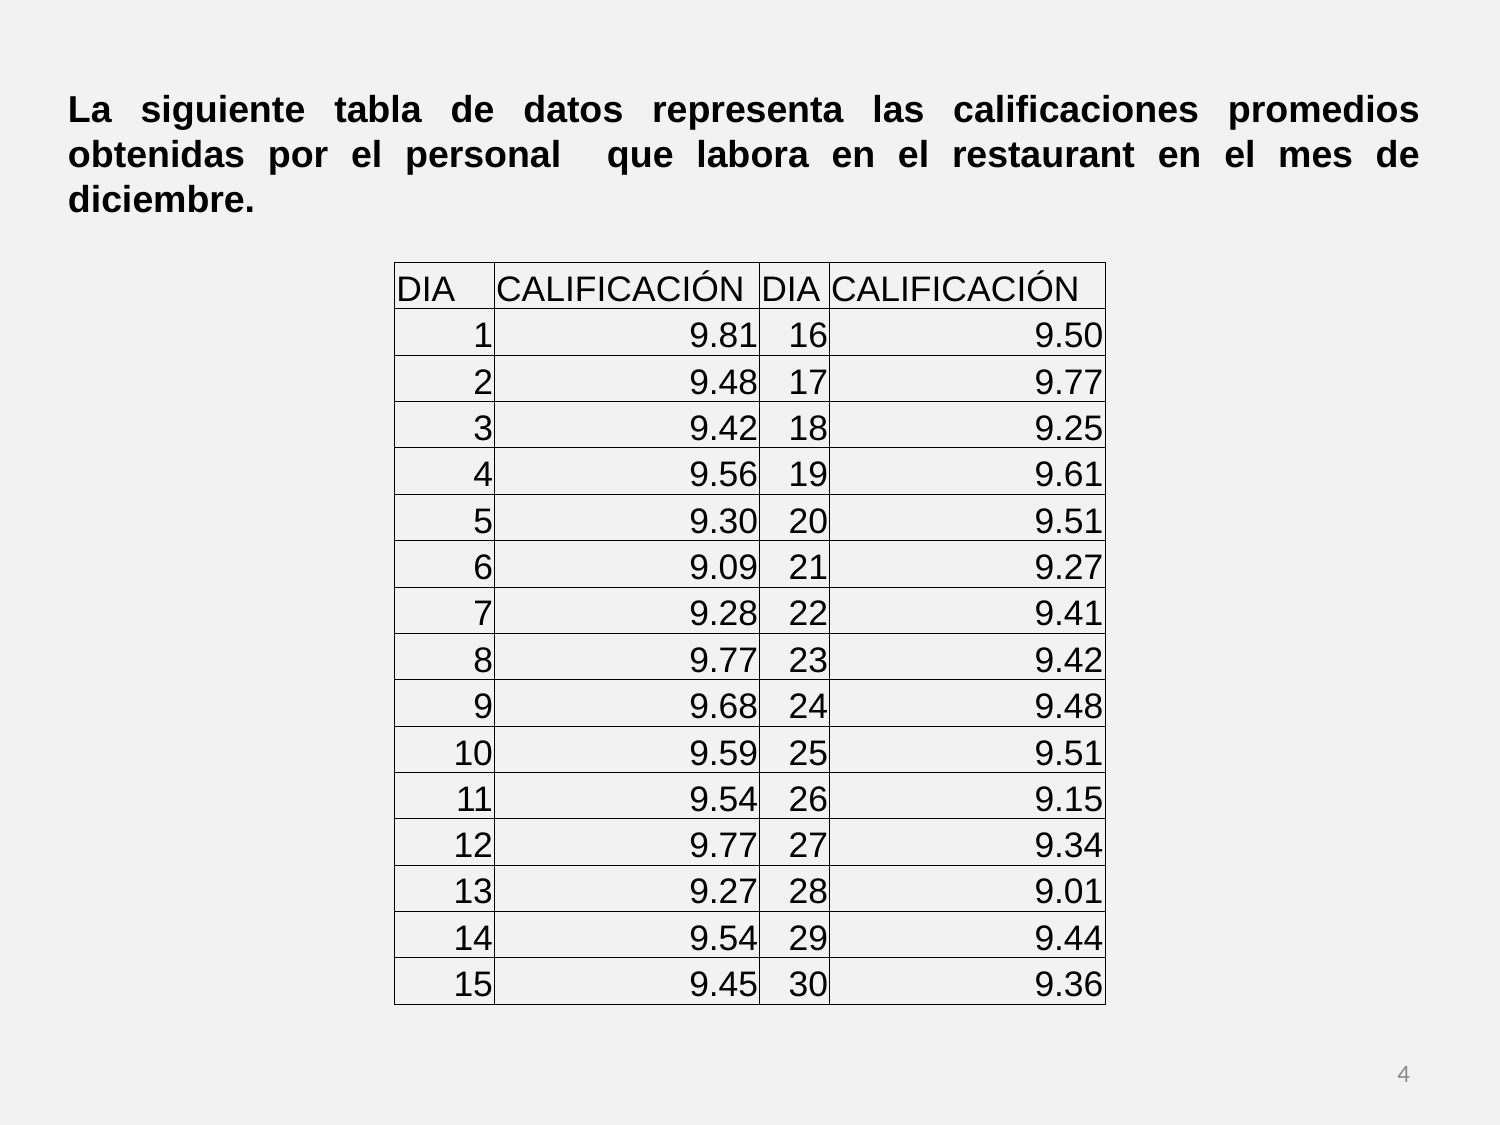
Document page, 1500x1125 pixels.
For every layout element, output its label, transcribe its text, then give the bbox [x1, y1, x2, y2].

table_cell 9.45 [495, 958, 759, 1004]
table_header CALIFICACIÓN [830, 263, 1105, 308]
table_cell 26 [760, 773, 829, 818]
table_cell 9.36 [830, 958, 1105, 1004]
table_cell 9.61 [830, 448, 1105, 494]
table_cell 15 [395, 958, 494, 1004]
table_cell 10 [395, 727, 494, 772]
table_cell 7 [395, 588, 494, 633]
table_cell 9.54 [495, 912, 759, 957]
table_cell 9.27 [495, 866, 759, 911]
table_cell 9.51 [830, 495, 1105, 540]
table_cell 9.77 [495, 634, 759, 679]
table_cell 9.81 [495, 309, 759, 355]
table_cell 9.54 [495, 773, 759, 818]
table_cell 9.68 [495, 680, 759, 726]
table_cell 17 [760, 356, 829, 401]
table_cell 9.30 [495, 495, 759, 540]
table_cell 16 [760, 309, 829, 355]
table_cell 2 [395, 356, 494, 401]
table_cell 9.27 [830, 541, 1105, 587]
table_cell 9.48 [830, 680, 1105, 726]
table_cell 9.15 [830, 773, 1105, 818]
table_cell 9.59 [495, 727, 759, 772]
table_cell 18 [760, 402, 829, 447]
table_cell 29 [760, 912, 829, 957]
table_cell 13 [395, 866, 494, 911]
table_cell 9.28 [495, 588, 759, 633]
table_cell 9 [395, 680, 494, 726]
table_cell 9.09 [495, 541, 759, 587]
table_cell 27 [760, 819, 829, 865]
table_header DIA [395, 263, 494, 308]
table_header CALIFICACIÓN [495, 263, 759, 308]
table_cell 9.41 [830, 588, 1105, 633]
table_cell 6 [395, 541, 494, 587]
table_cell 9.77 [495, 819, 759, 865]
table_header DIA [760, 263, 829, 308]
table_cell 9.42 [830, 634, 1105, 679]
text_box La siguiente tabla de datos representa las calificaciones promedios obtenidas por el personal que labora en el restaurant en el mes de diciembre. [53, 78, 1436, 228]
table_cell 4 [395, 448, 494, 494]
table_cell 3 [395, 402, 494, 447]
table_cell 19 [760, 448, 829, 494]
table_cell 21 [760, 541, 829, 587]
table_cell 11 [395, 773, 494, 818]
table_cell 24 [760, 680, 829, 726]
table_cell 28 [760, 866, 829, 911]
table_cell 14 [395, 912, 494, 957]
table_cell 5 [395, 495, 494, 540]
table_cell 30 [760, 958, 829, 1004]
table_cell 9.48 [495, 356, 759, 401]
table_cell 9.51 [830, 727, 1105, 772]
table_cell 1 [395, 309, 494, 355]
table_cell 9.44 [830, 912, 1105, 957]
slide_number 4 [1074, 1042, 1425, 1103]
table_cell 20 [760, 495, 829, 540]
table_cell 25 [760, 727, 829, 772]
table_cell 9.56 [495, 448, 759, 494]
table_cell 9.50 [830, 309, 1105, 355]
table_cell 23 [760, 634, 829, 679]
table_cell 9.42 [495, 402, 759, 447]
table_cell 12 [395, 819, 494, 865]
table_cell 22 [760, 588, 829, 633]
table_cell 9.77 [830, 356, 1105, 401]
table_cell 9.01 [830, 866, 1105, 911]
table_cell 9.25 [830, 402, 1105, 447]
table_cell 9.34 [830, 819, 1105, 865]
table_cell 8 [395, 634, 494, 679]
